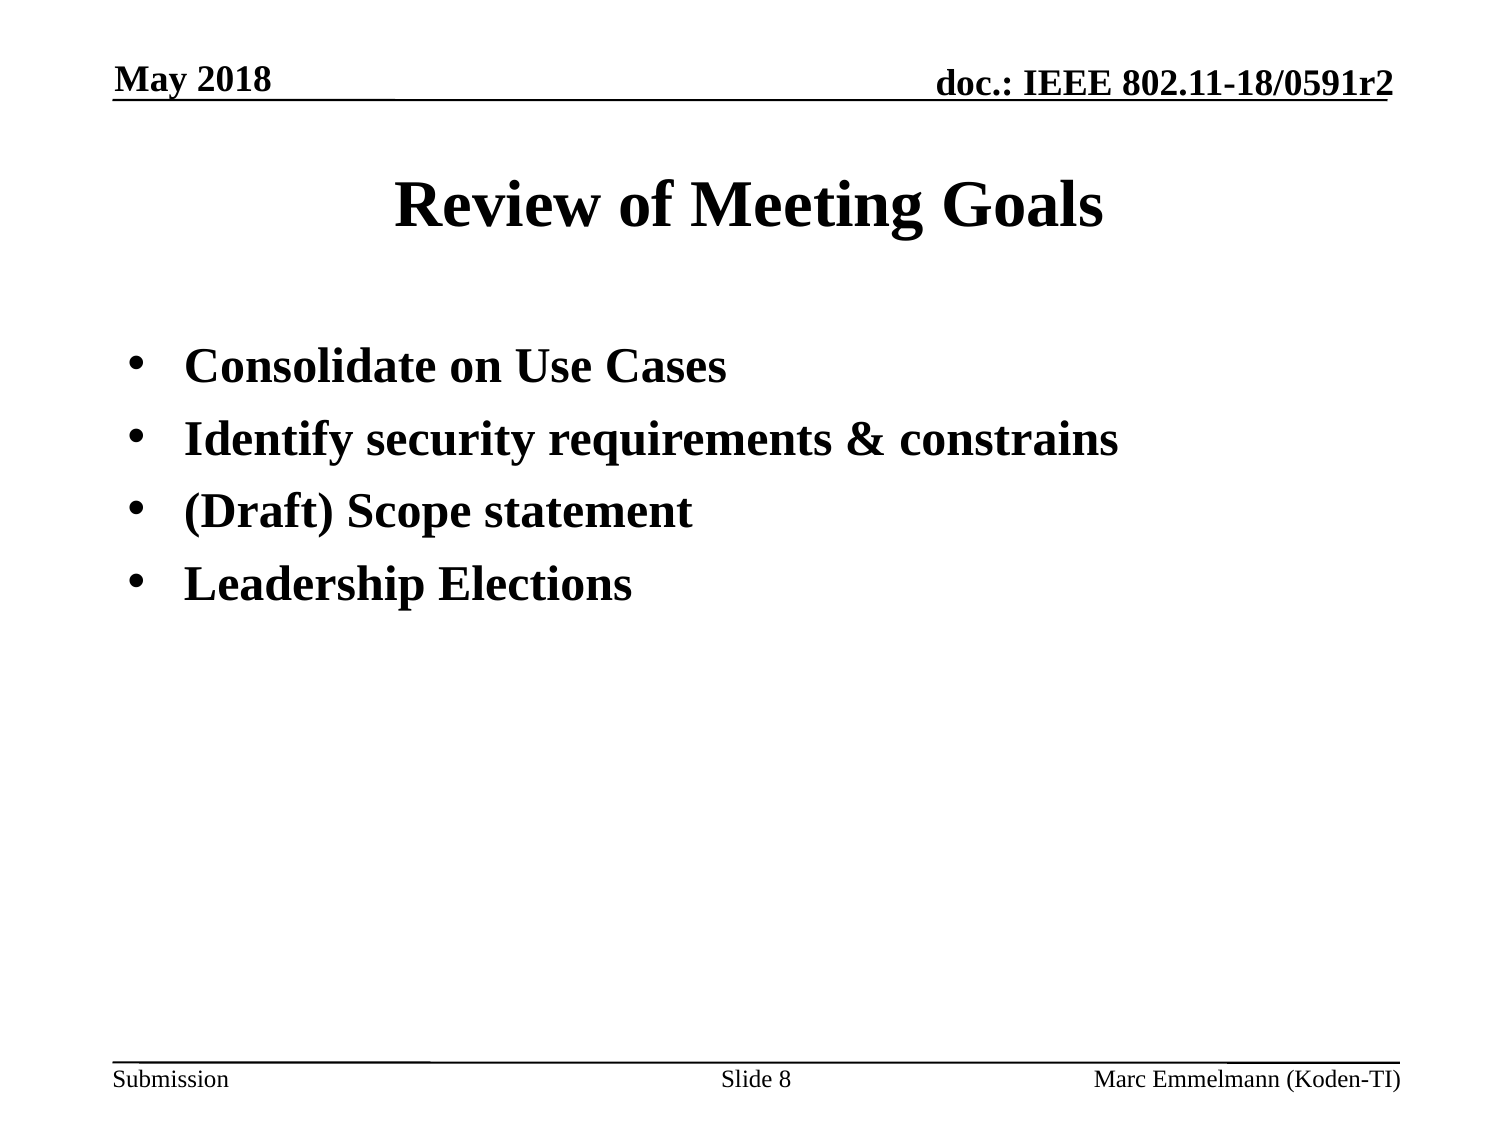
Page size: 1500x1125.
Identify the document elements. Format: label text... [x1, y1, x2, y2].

footer Marc Emmelmann (Koden-TI) [878, 1061, 1402, 1093]
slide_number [114, 54, 423, 100]
title Review of Meeting Goals [112, 112, 1388, 288]
list Consolidate on Use Cases Identify security requirements & constrains (Draft) Scope statement Leadership Elections [112, 324, 1388, 1000]
slide_number Slide 8 [712, 1061, 800, 1123]
